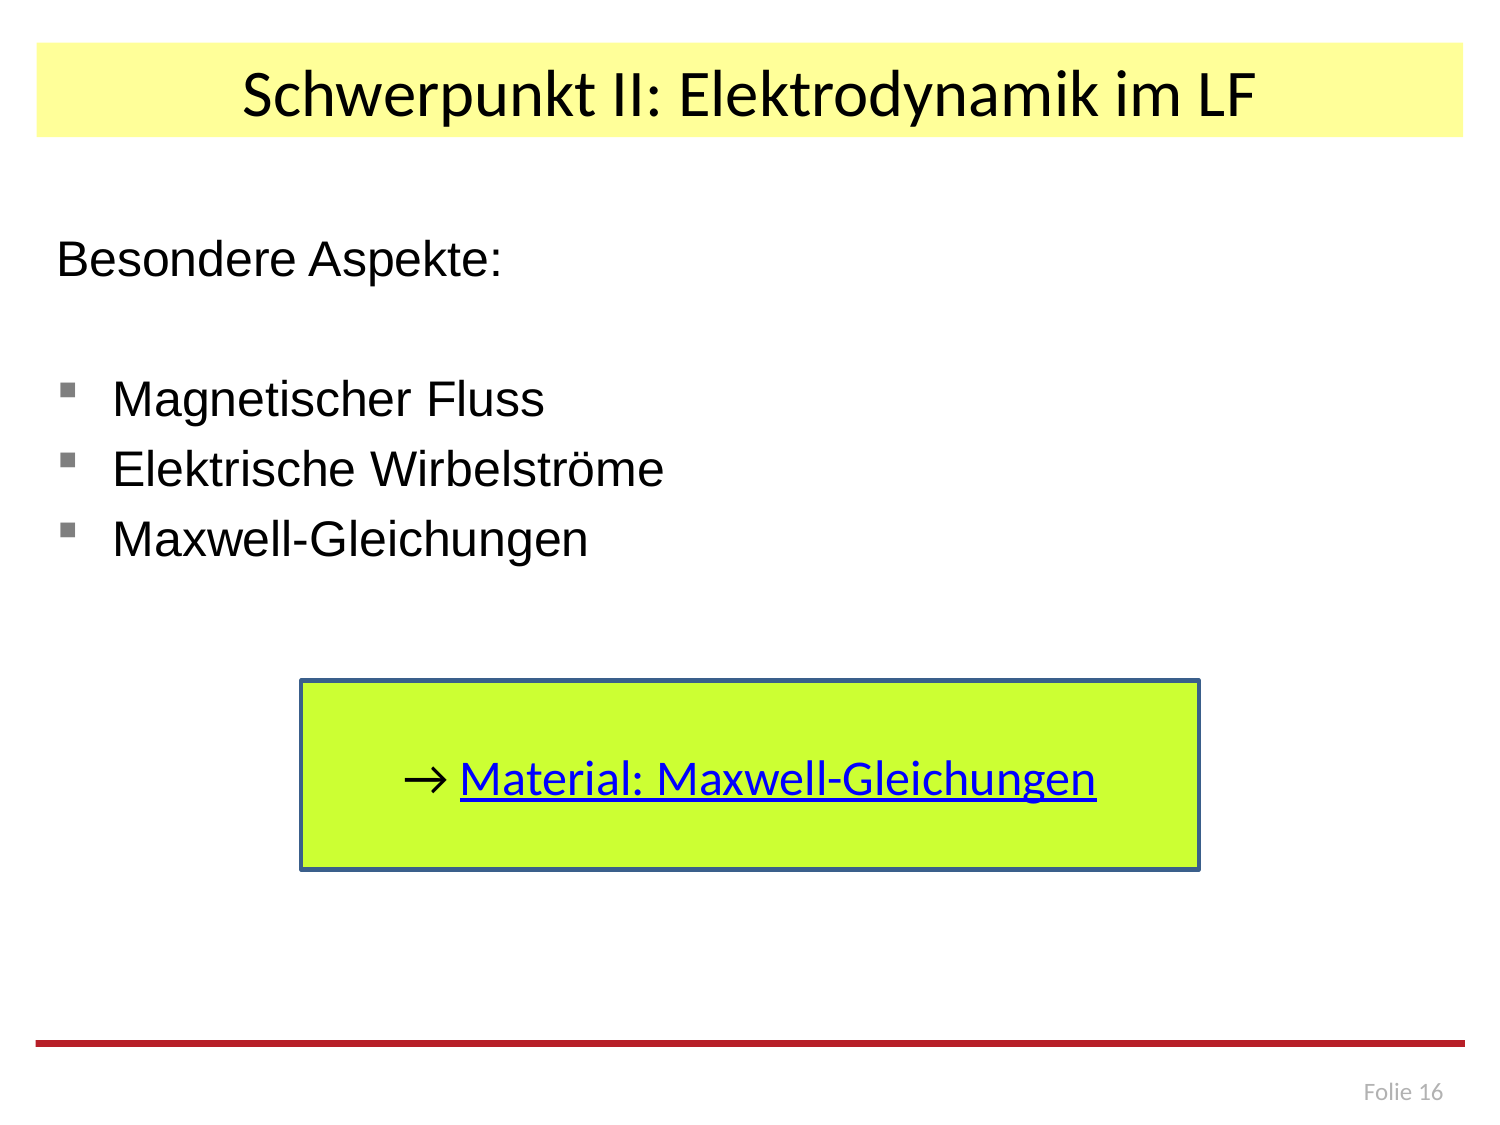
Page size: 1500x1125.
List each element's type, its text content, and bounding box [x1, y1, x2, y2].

title Schwerpunkt II: Elektrodynamik im LF [41, 42, 1459, 149]
text_box → Material: Maxwell-Gleichungen [299, 678, 1201, 872]
slide_number Folie 16 [1108, 1060, 1459, 1121]
list Besondere Aspekte: Magnetischer Fluss Elektrische Wirbelströme Maxwell-Gleichungen [41, 149, 1459, 1024]
